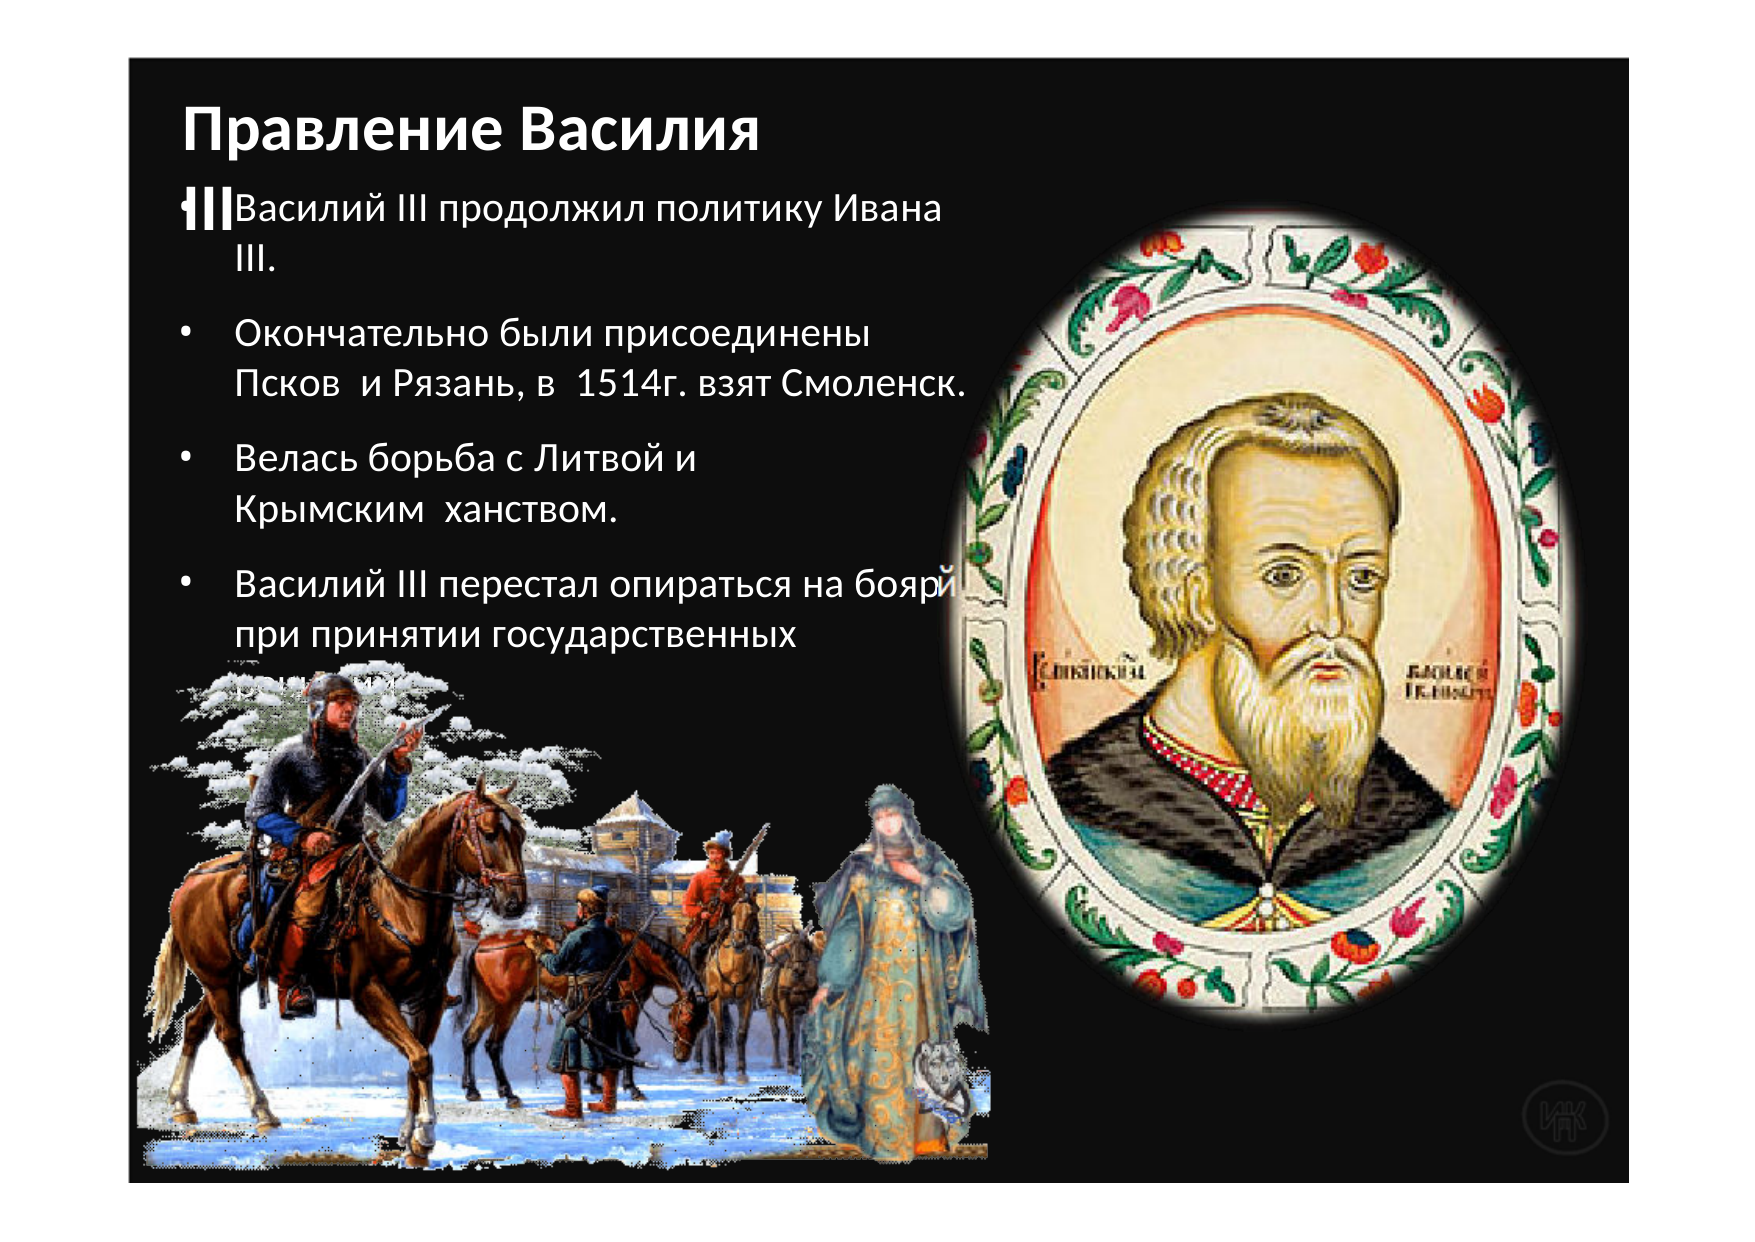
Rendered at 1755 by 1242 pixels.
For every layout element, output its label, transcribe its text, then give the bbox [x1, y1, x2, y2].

text_box Василий III продолжил политику Ивана III. Окончательно были присоединены Псков и Рязань, в 1514г. взят Смоленск. Велась борьба с Литвой и Крымским ханством. Василий III перестал опираться на бояр при принятии государственных решений. [175, 153, 979, 654]
picture [127, 57, 1629, 1183]
title Правление Василия III [180, 80, 827, 153]
